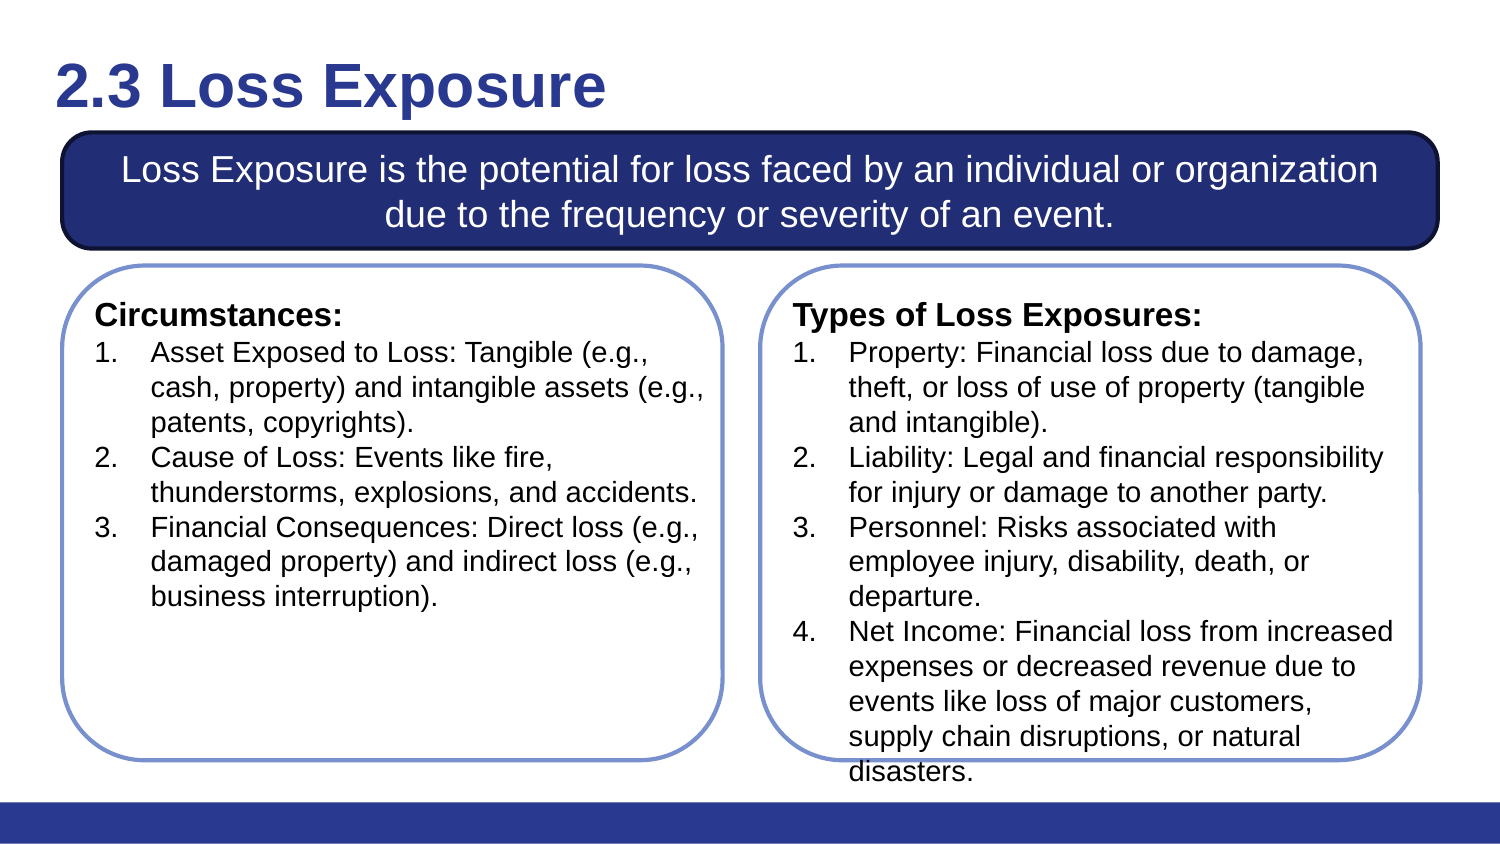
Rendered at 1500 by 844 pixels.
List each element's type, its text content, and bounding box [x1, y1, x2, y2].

text_box [88, 263, 697, 285]
title 2.3 Loss Exposure [40, 29, 1421, 163]
text_box [60, 294, 725, 763]
text_box [758, 294, 777, 732]
text_box Loss Exposure is the potential for loss faced by an individual or organization due to the frequency or severity of an event. [60, 130, 1440, 251]
text_box Types of Loss Exposures: Property: Financial loss due to damage, theft, or loss of use of property (tangible and intangible). Liability: Legal and financial responsibility for injury or damage to another party. Personnel: Risks associated with employee injury, disability, death, or departure. Net Income: Financial loss from increased expenses or decreased revenue due to events like loss of major customers, supply chain disruptions, or natural disasters. [777, 285, 1421, 795]
text_box [786, 263, 1395, 285]
text_box Circumstances: Asset Exposed to Loss: Tangible (e.g., cash, property) and intangible assets (e.g., patents, copyrights). Cause of Loss: Events like fire, thunderstorms, explosions, and accidents. Financial Consequences: Direct loss (e.g., damaged property) and indirect loss (e.g., business interruption). [79, 285, 723, 621]
